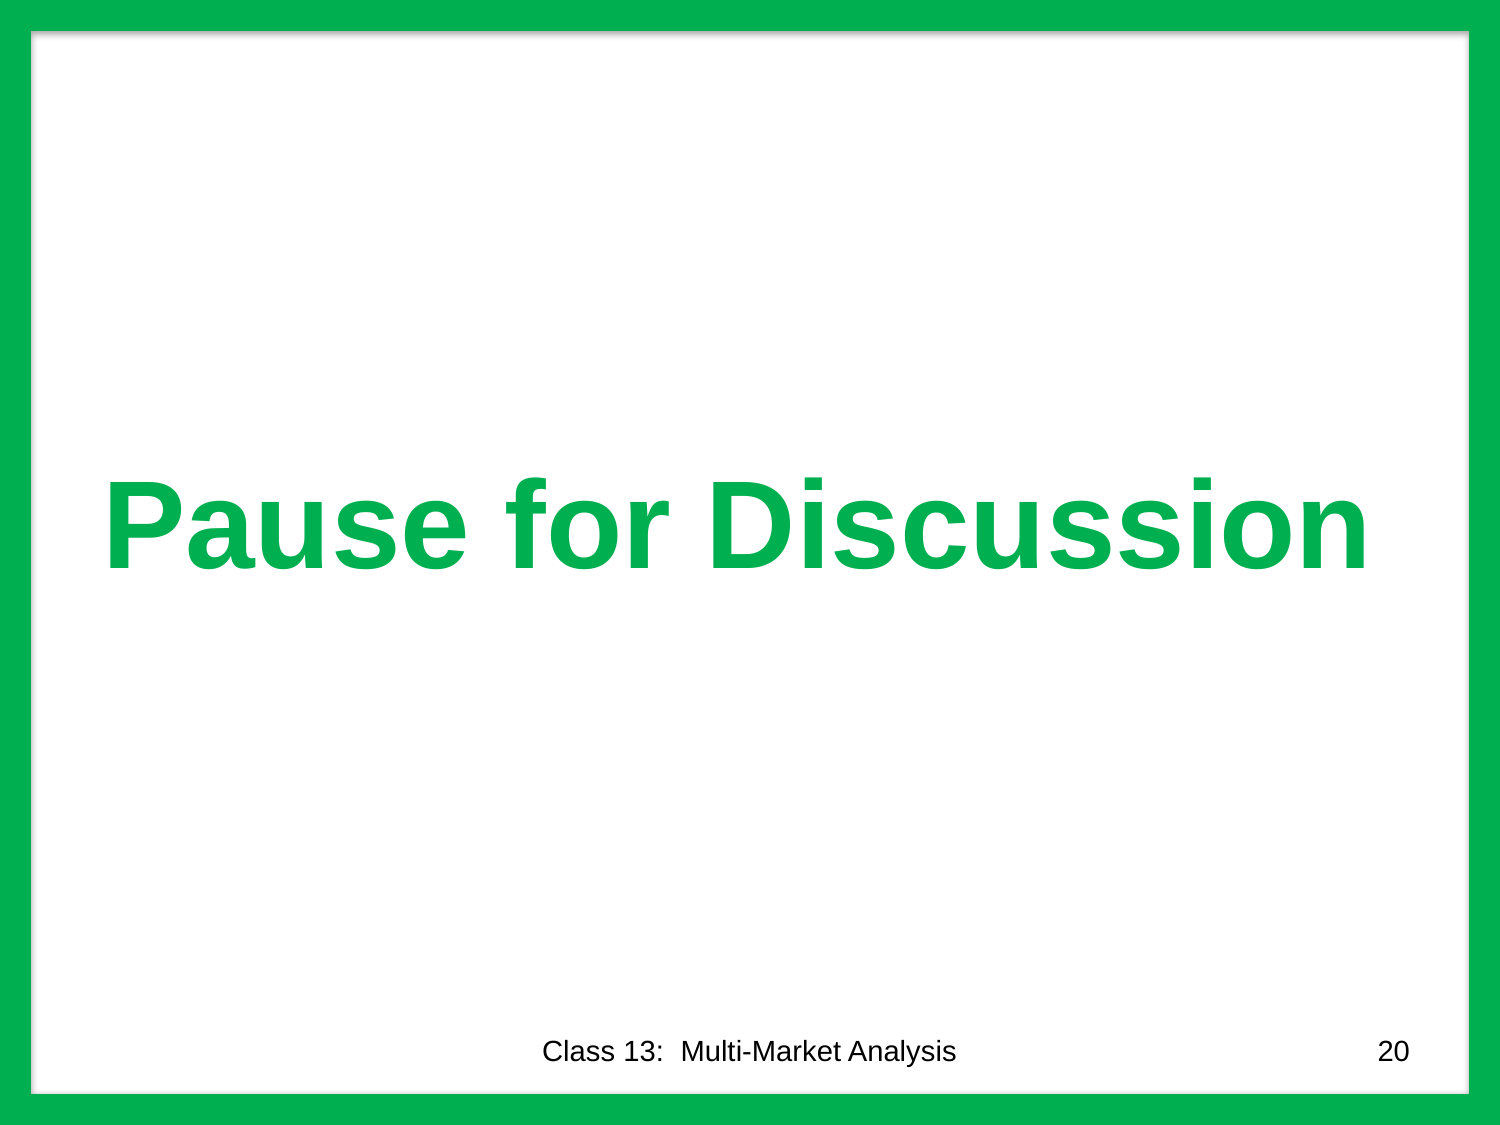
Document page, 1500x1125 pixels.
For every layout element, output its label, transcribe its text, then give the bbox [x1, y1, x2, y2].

slide_number 20 [1074, 1024, 1426, 1103]
text_box [0, 0, 1500, 1125]
footer Class 13: Multi-Market Analysis [512, 1024, 988, 1103]
